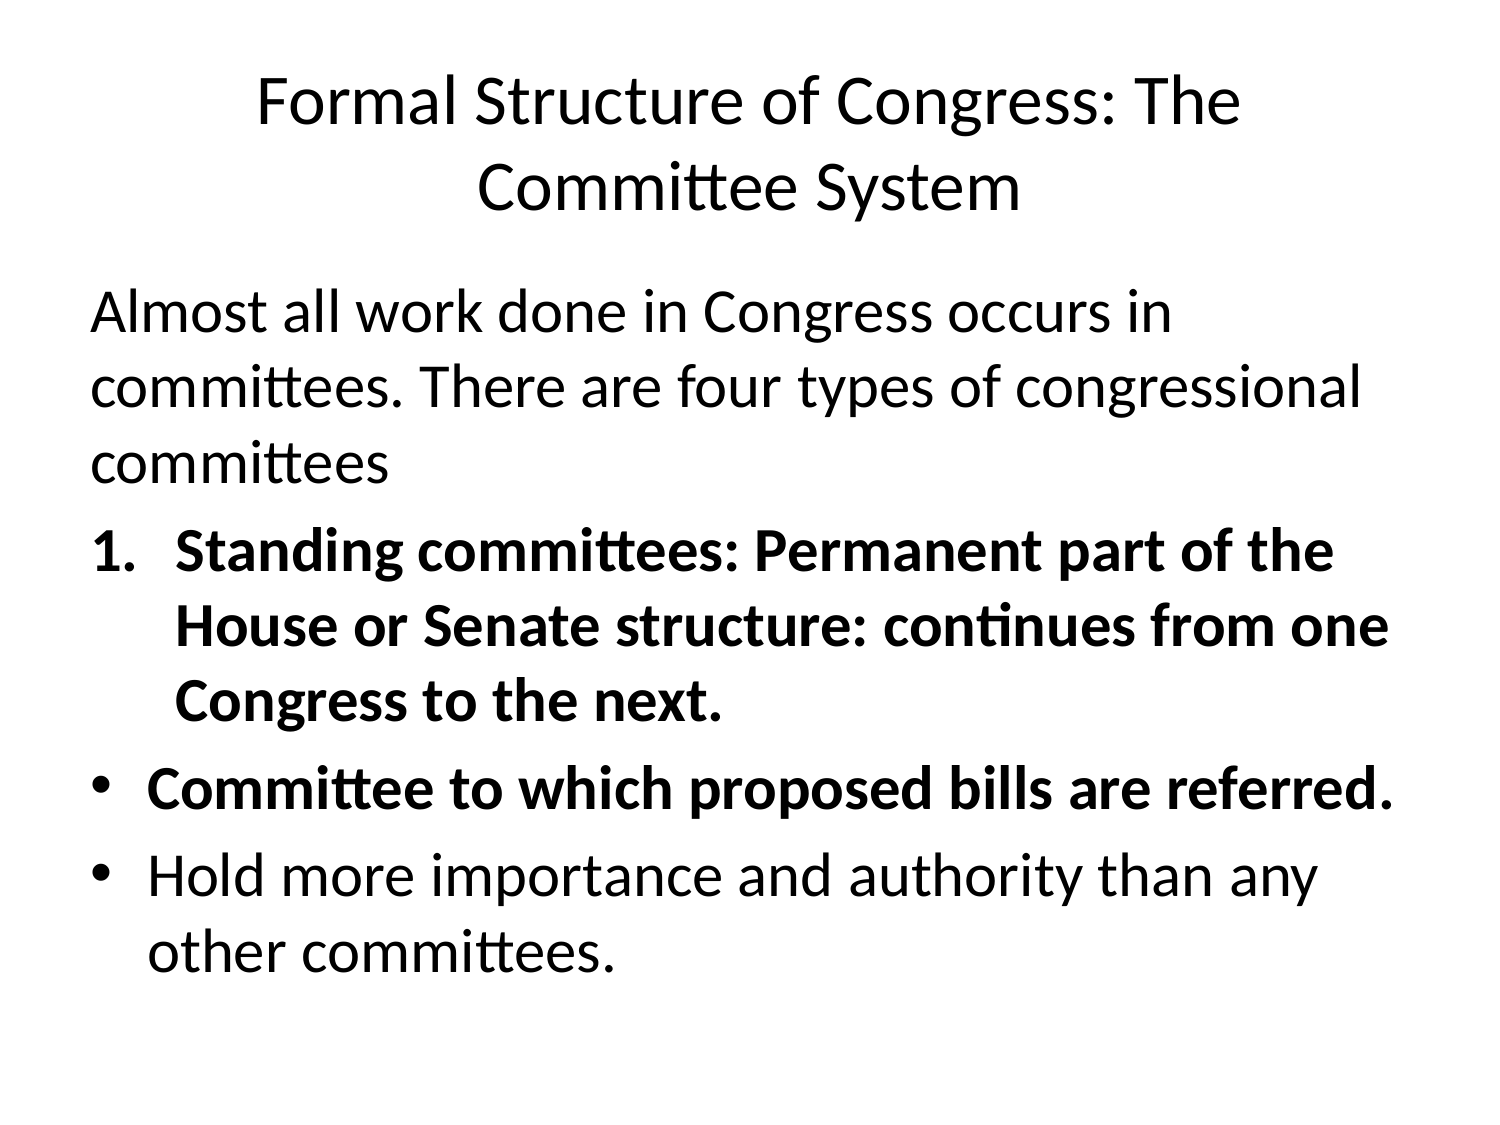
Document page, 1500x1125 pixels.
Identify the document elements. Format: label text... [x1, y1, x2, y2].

title Formal Structure of Congress: The Committee System [75, 45, 1425, 233]
list Almost all work done in Congress occurs in committees. There are four types of congressional committees Standing committees: Permanent part of the House or Senate structure: continues from one Congress to the next. Committee to which proposed bills are referred. Hold more importance and authority than any other committees. [75, 262, 1425, 1005]
